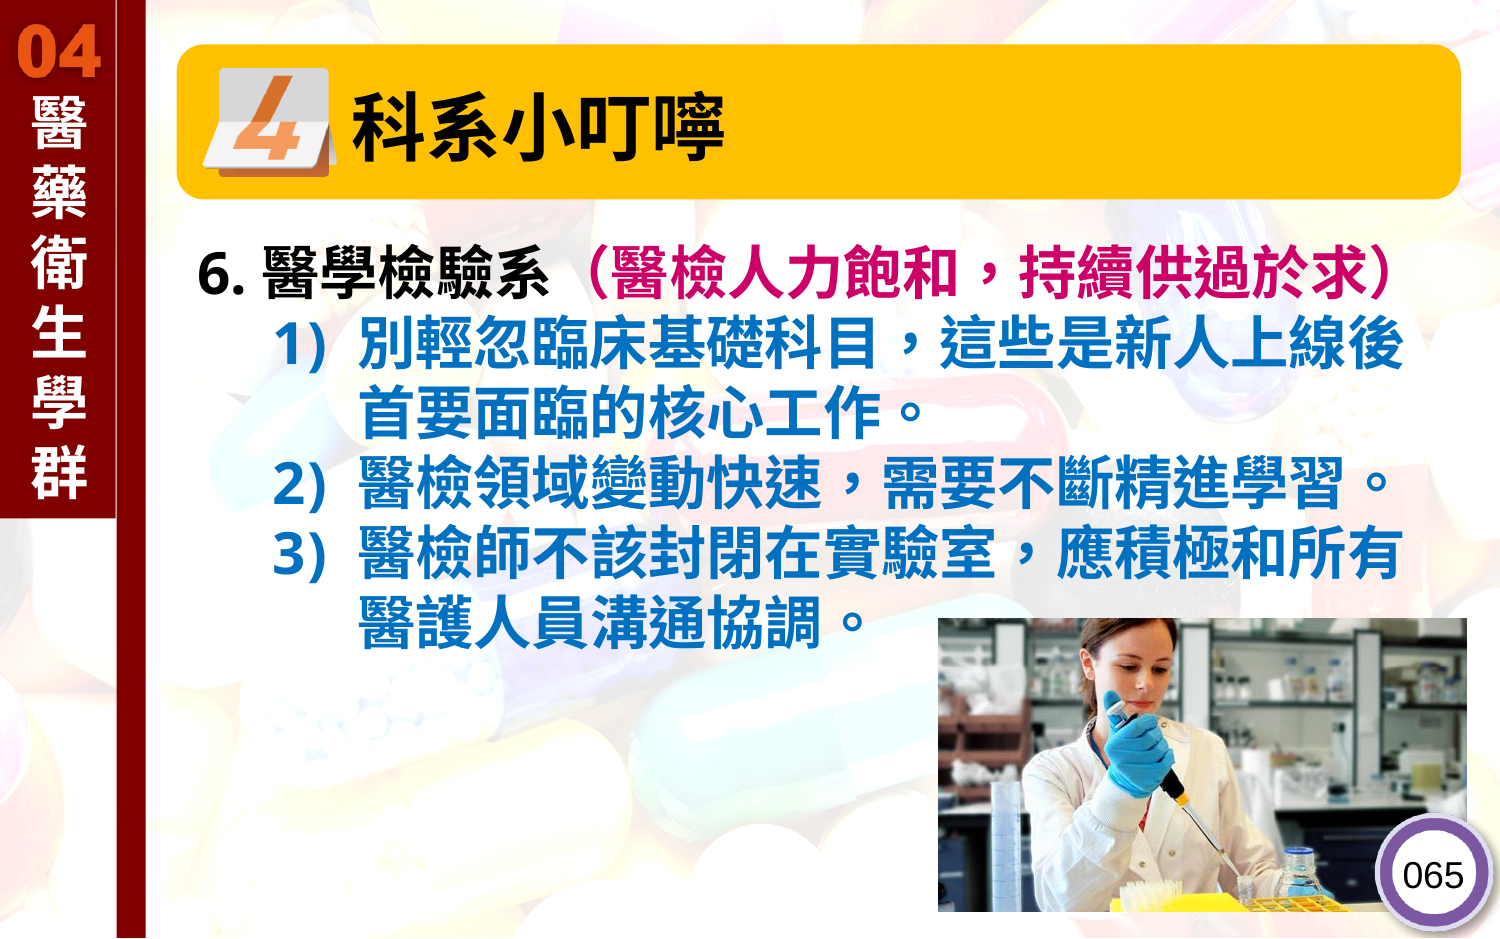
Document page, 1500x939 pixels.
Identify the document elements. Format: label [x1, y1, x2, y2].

text_box [0, 0, 146, 938]
text_box [1365, 802, 1500, 938]
text_box [178, 46, 1459, 198]
picture [146, 0, 1500, 938]
